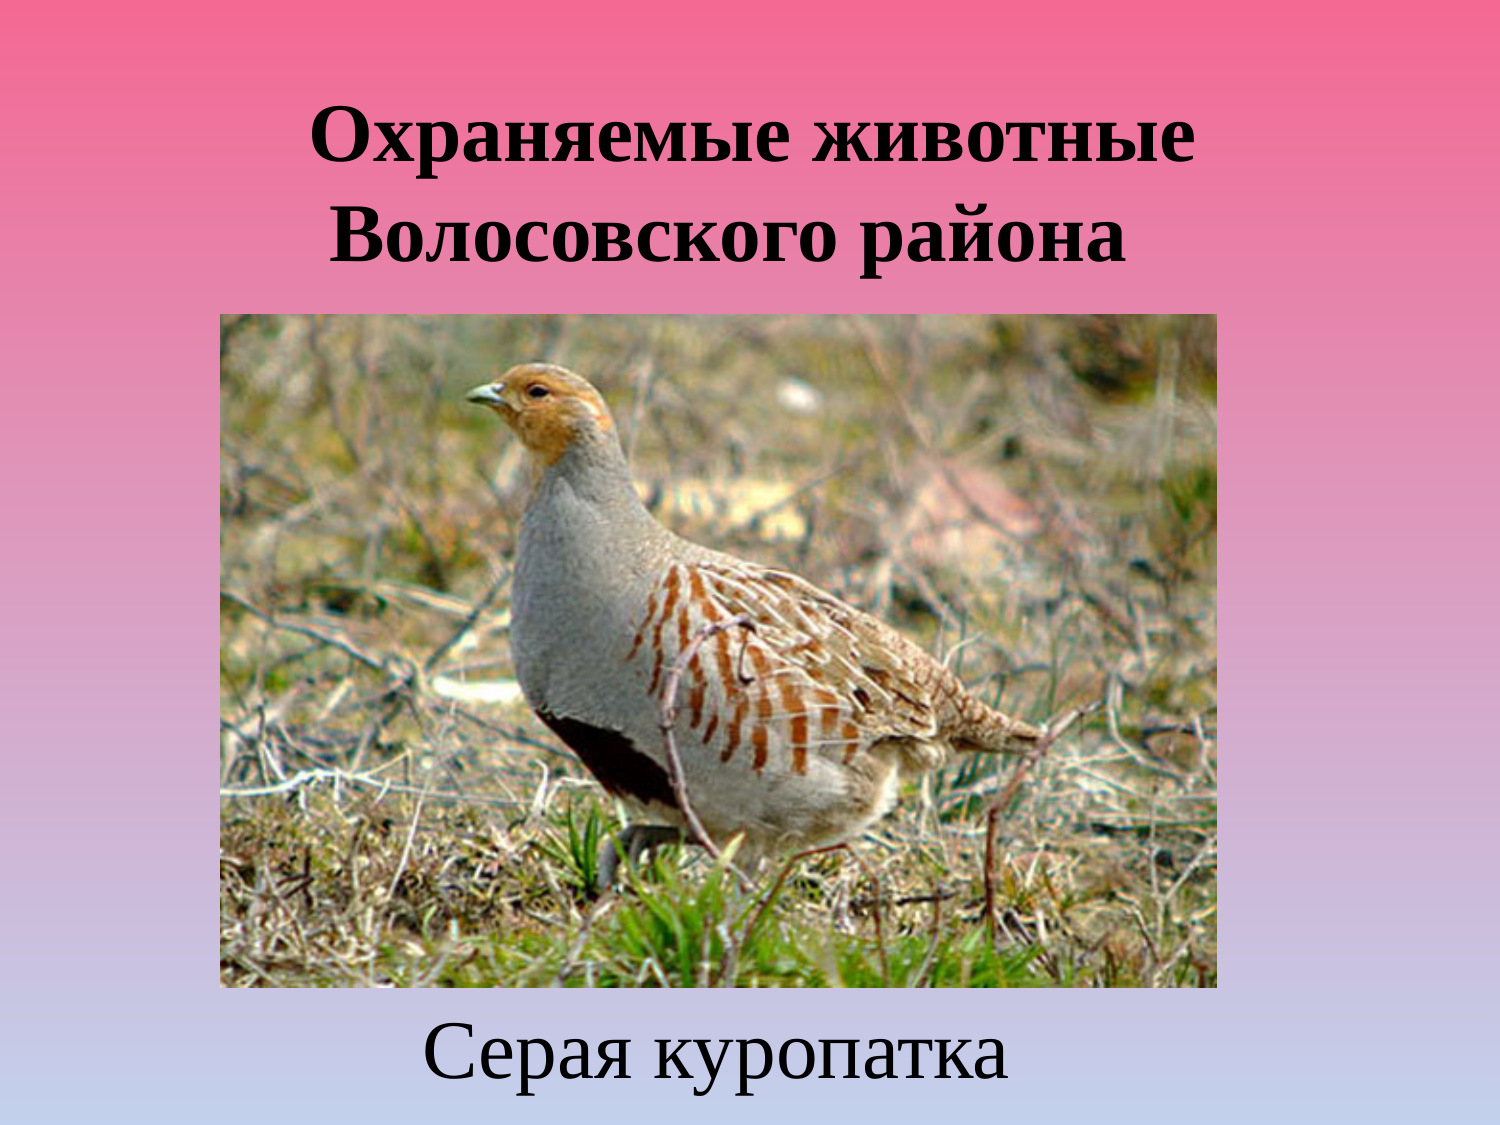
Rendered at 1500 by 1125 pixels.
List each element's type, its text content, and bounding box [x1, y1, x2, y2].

picture [220, 314, 1217, 988]
text_box Охраняемые животные Волосовского района [293, 70, 1212, 285]
text_box Серая куропатка [407, 997, 1026, 1103]
